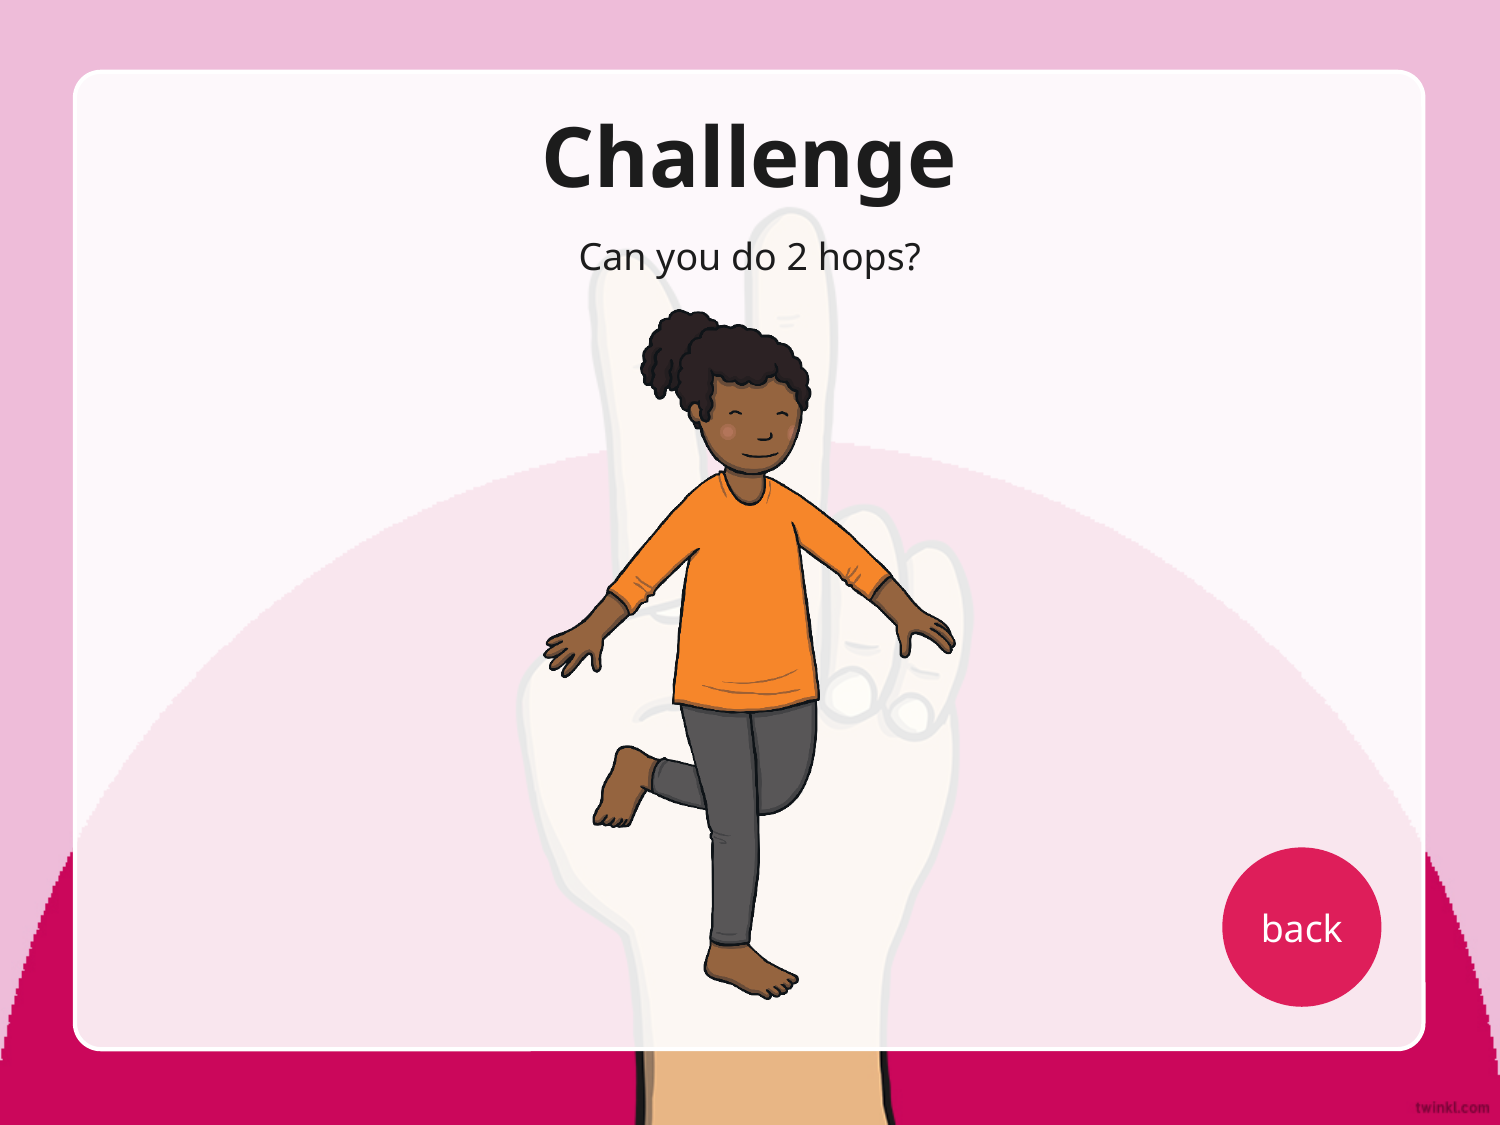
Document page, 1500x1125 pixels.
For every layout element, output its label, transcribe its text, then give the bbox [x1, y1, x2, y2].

picture [0, 0, 1500, 1125]
text_box back [1221, 846, 1383, 1008]
title Challenge [75, 78, 1424, 242]
text_box Can you do 2 hops? [165, 230, 1334, 287]
